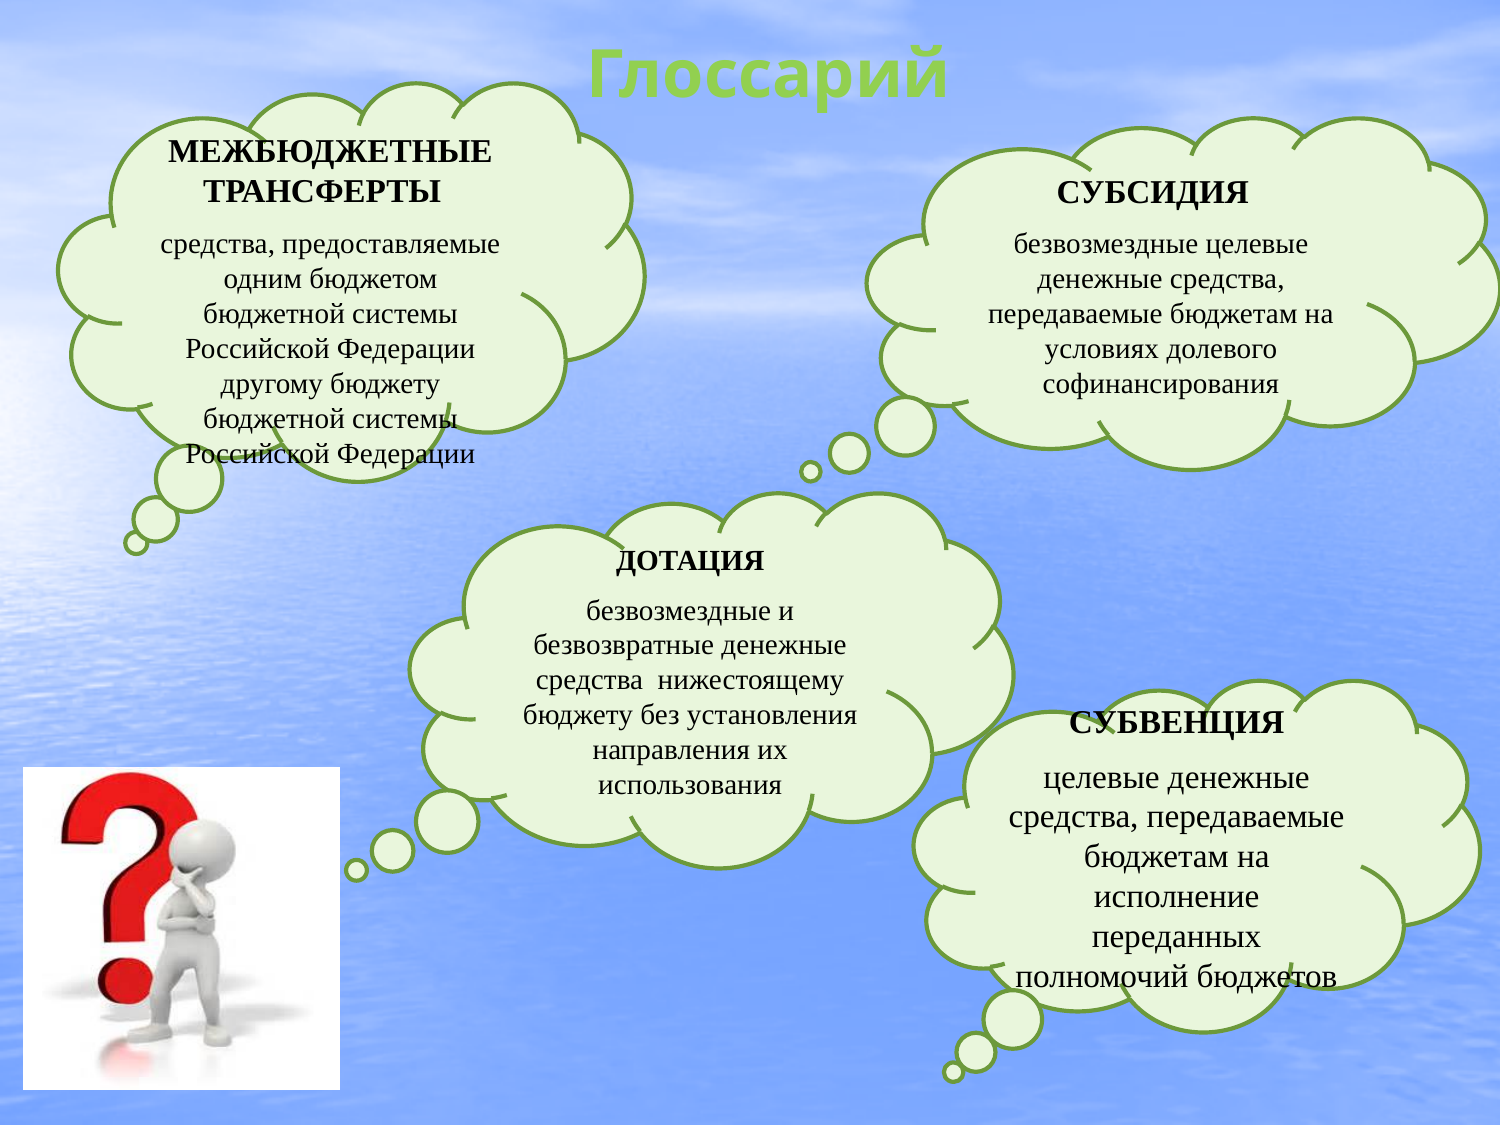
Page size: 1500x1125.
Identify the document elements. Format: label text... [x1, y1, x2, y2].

text_box СУБСИДИЯ безвозмездные целевые денежные средства, передаваемые бюджетам на условиях долевого софинансирования [864, 116, 1500, 473]
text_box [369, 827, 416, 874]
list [23, 767, 341, 1091]
text_box СУБВЕНЦИЯ целевые денежные средства, передаваемые бюджетам на исполнение переданных полномочий бюджетов [911, 678, 1483, 1084]
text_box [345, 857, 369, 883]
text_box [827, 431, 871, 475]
title Глоссарий [93, 23, 1444, 152]
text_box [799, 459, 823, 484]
text_box МЕЖБЮДЖЕТНЫЕ ТРАНСФЕРТЫ средства, предоставляемые одним бюджетом бюджетной системы Российской Федерации другому бюджету бюджетной системы Российской Федерации [55, 81, 647, 557]
text_box ДОТАЦИЯ безвозмездные и безвозвратные денежные средства нижестоящему бюджету без установления направления их использования [407, 491, 1016, 871]
